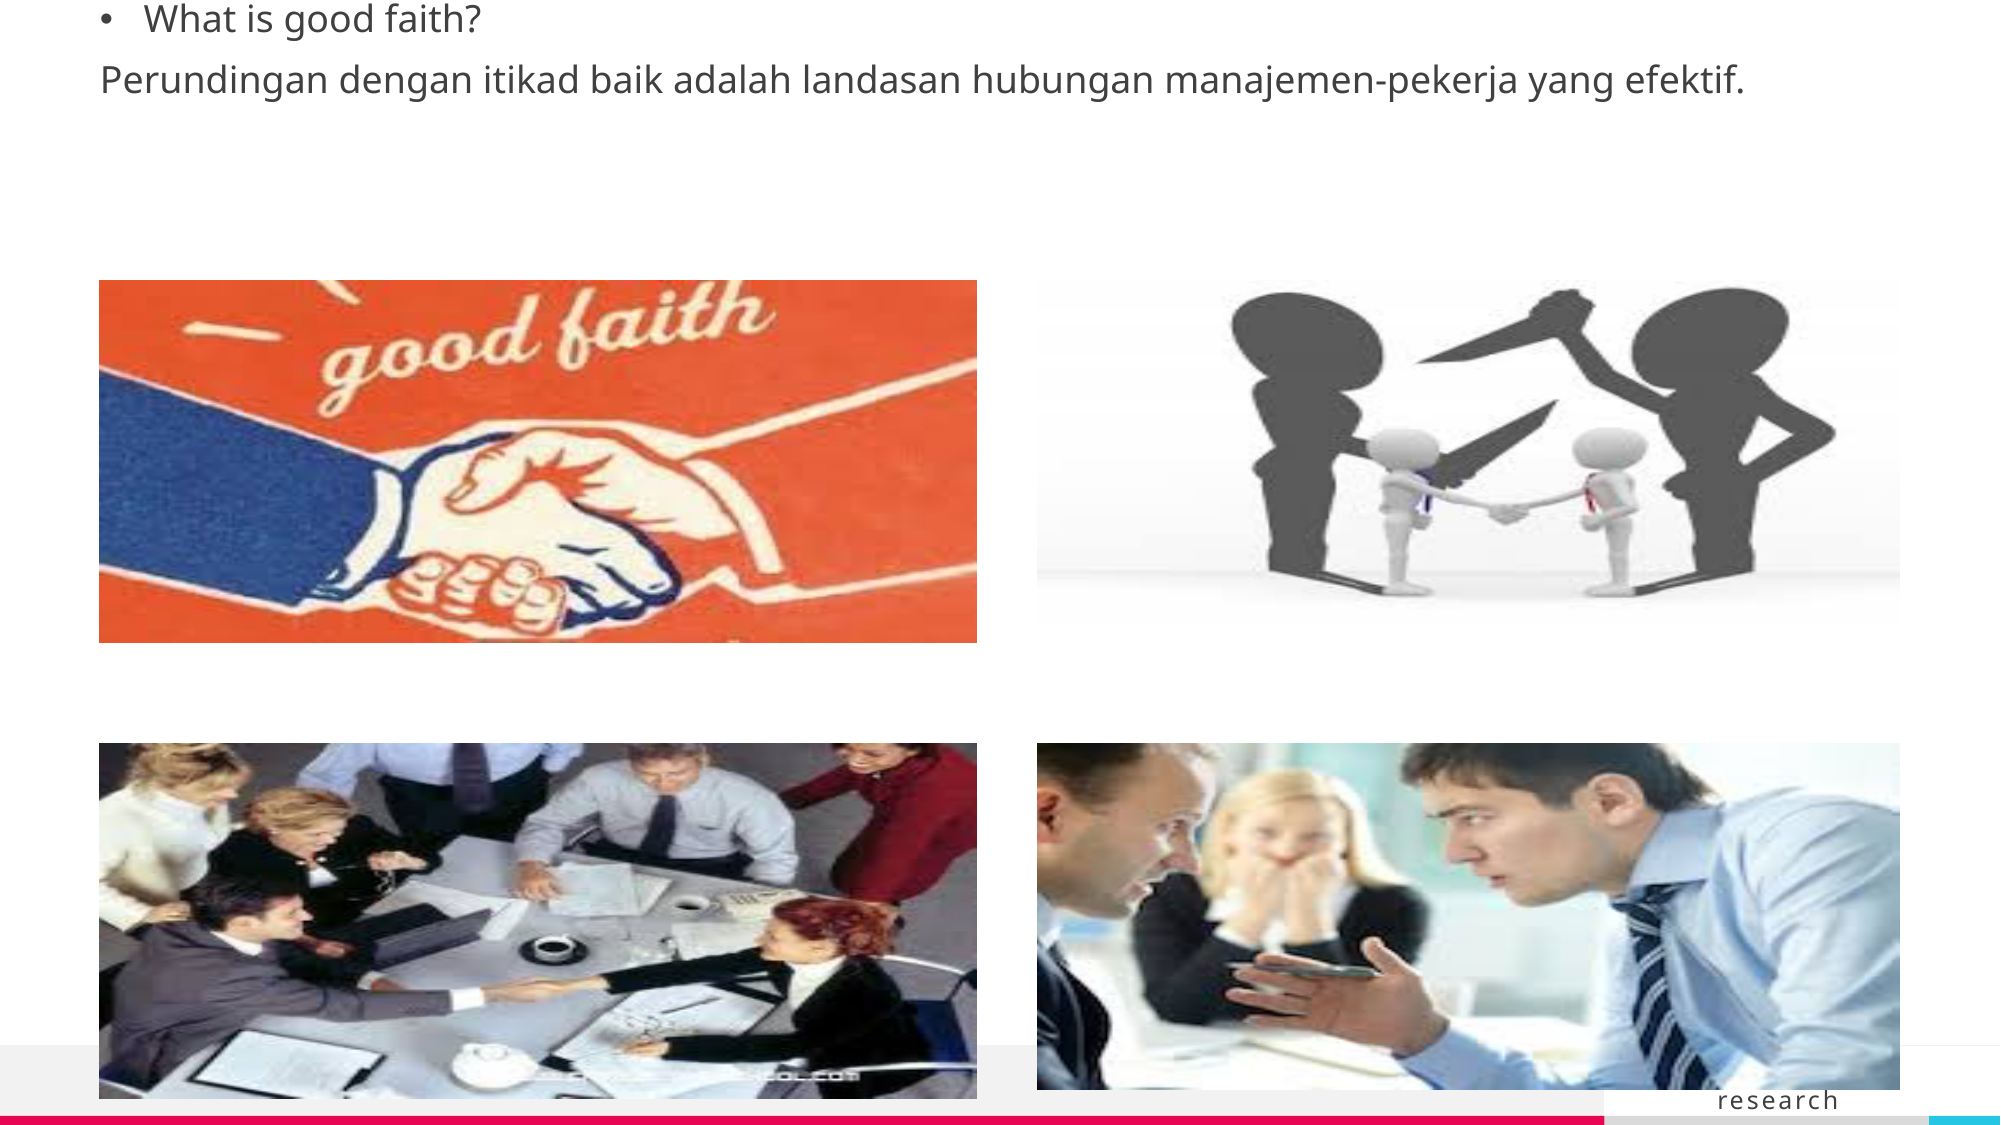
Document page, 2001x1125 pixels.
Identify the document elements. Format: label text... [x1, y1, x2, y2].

picture [99, 280, 977, 643]
list What is good faith? Perundingan dengan itikad baik adalah landasan hubungan manajemen-pekerja yang efektif. The negotiating team [99, 0, 1900, 1039]
picture [1037, 743, 1900, 1090]
picture [99, 743, 977, 1099]
picture [1037, 280, 1900, 643]
